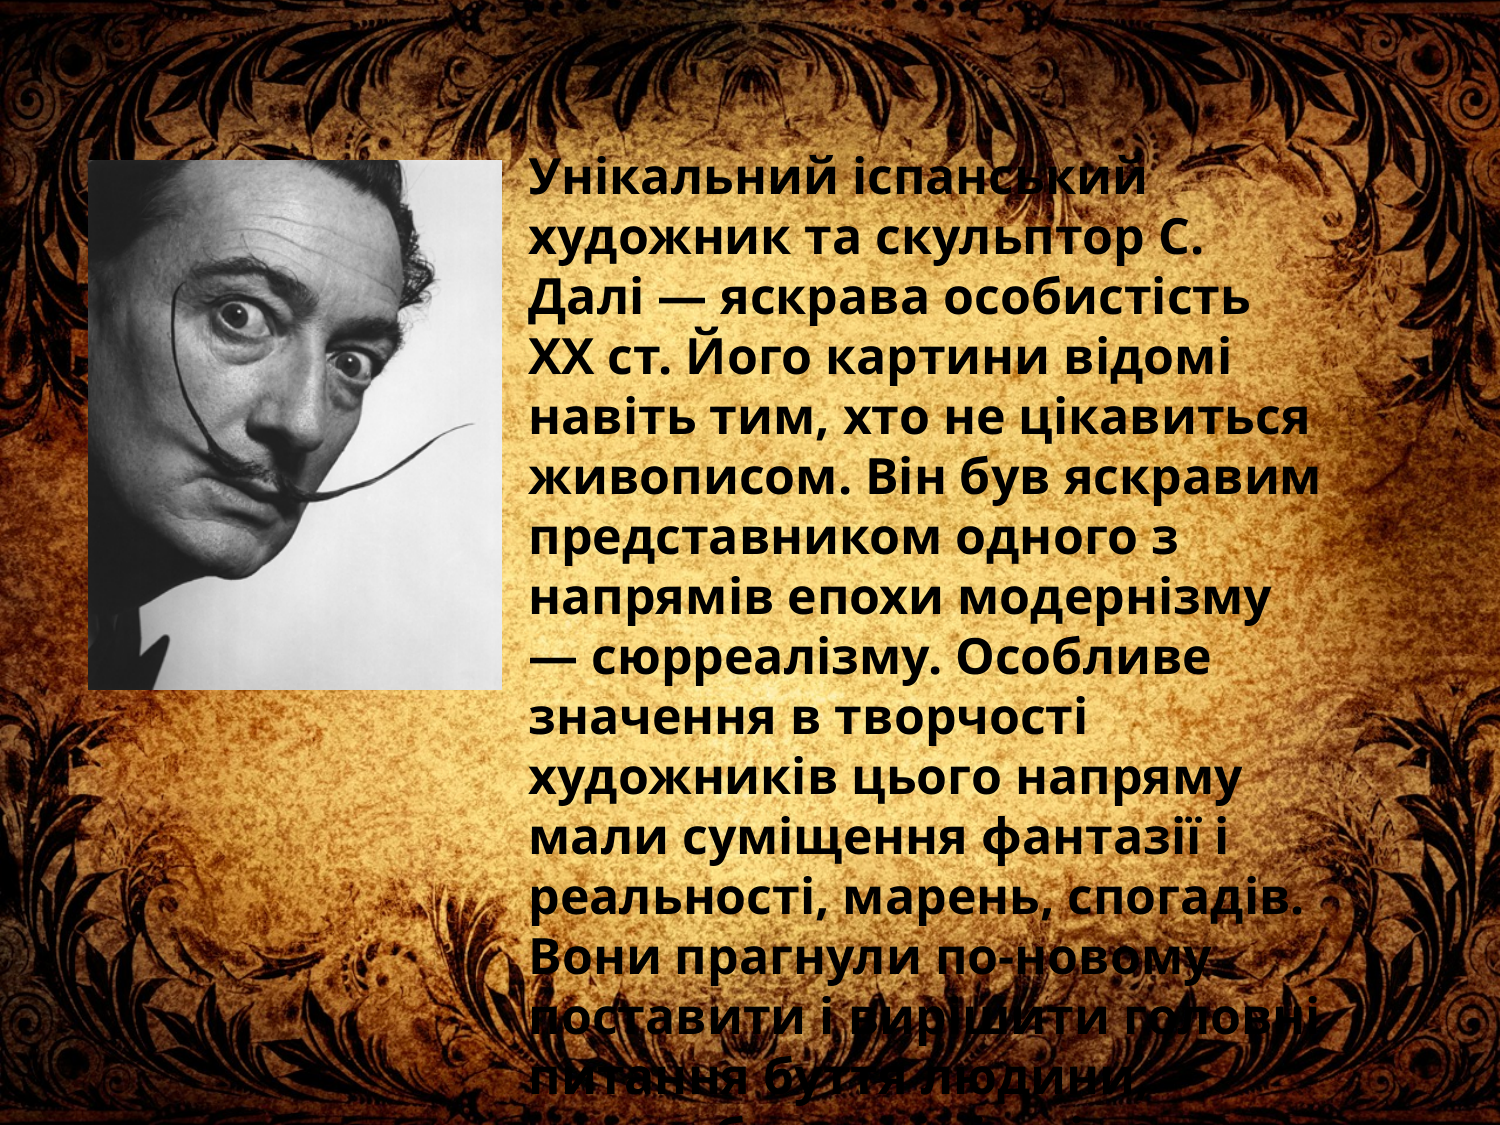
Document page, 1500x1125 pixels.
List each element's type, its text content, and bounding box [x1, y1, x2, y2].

text_box Унікальний іспанський художник та скульптор С. Далі — яскрава особистість XX ст. Його картини відомі навіть тим, хто не цікавиться живописом. Він був яскравим представником одного з напрямів епохи модернізму — сюрреалізму. Особливе значення в творчості художників цього напряму мали суміщення фантазії і реальності, марень, спогадів. Вони прагнули по-новому поставити і вирішити головні питання буття людини, переробити світ і змінити життя. [513, 137, 1341, 1125]
picture [0, 0, 1500, 1125]
